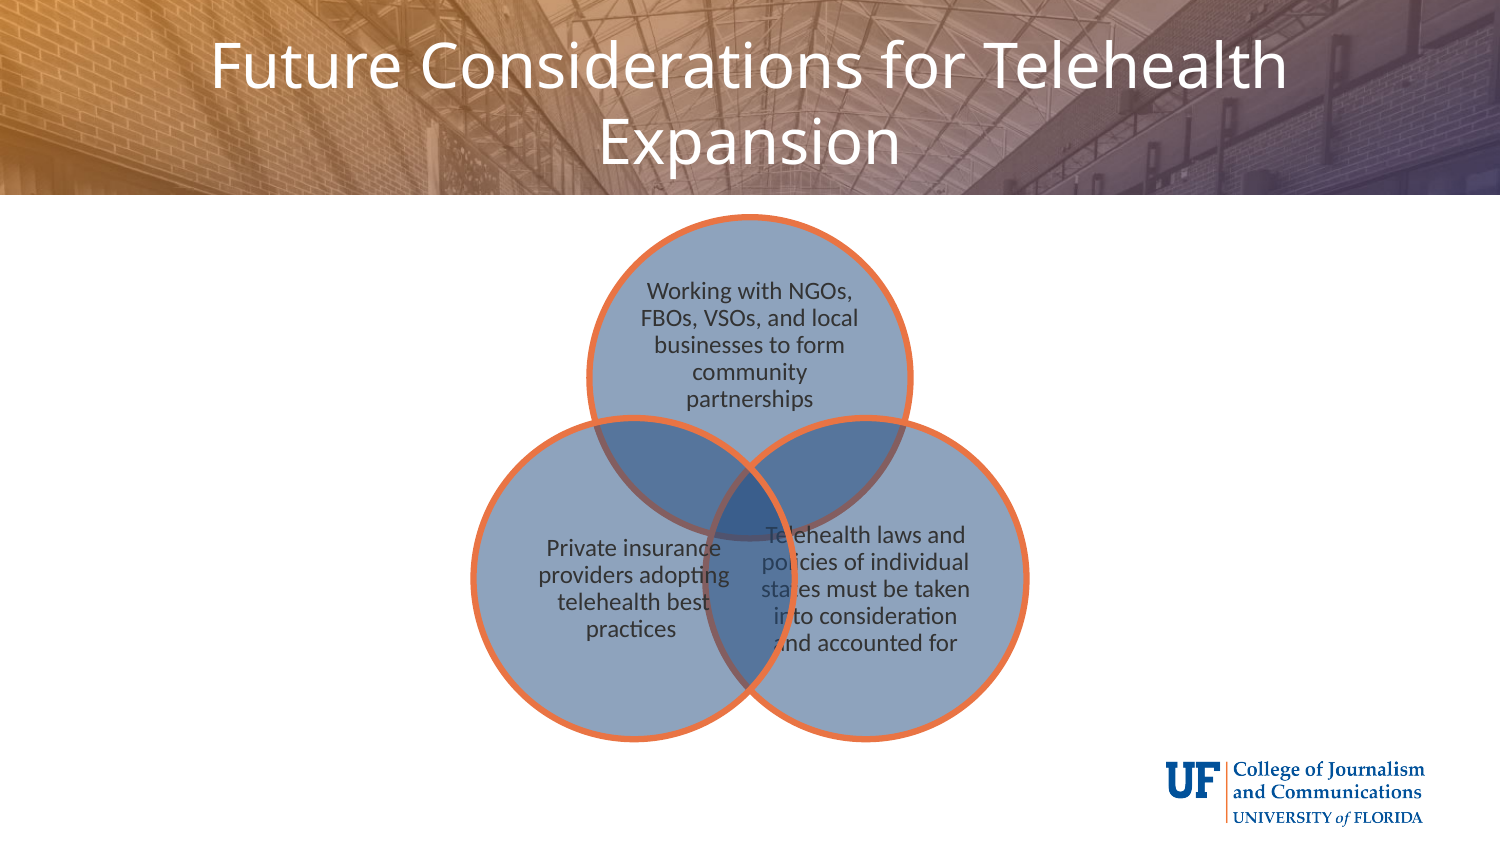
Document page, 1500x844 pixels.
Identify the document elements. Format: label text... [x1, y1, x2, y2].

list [275, 210, 1225, 747]
picture [1166, 761, 1425, 827]
picture [0, 0, 1500, 195]
title Future Considerations for Telehealth Expansion [75, 17, 1425, 185]
